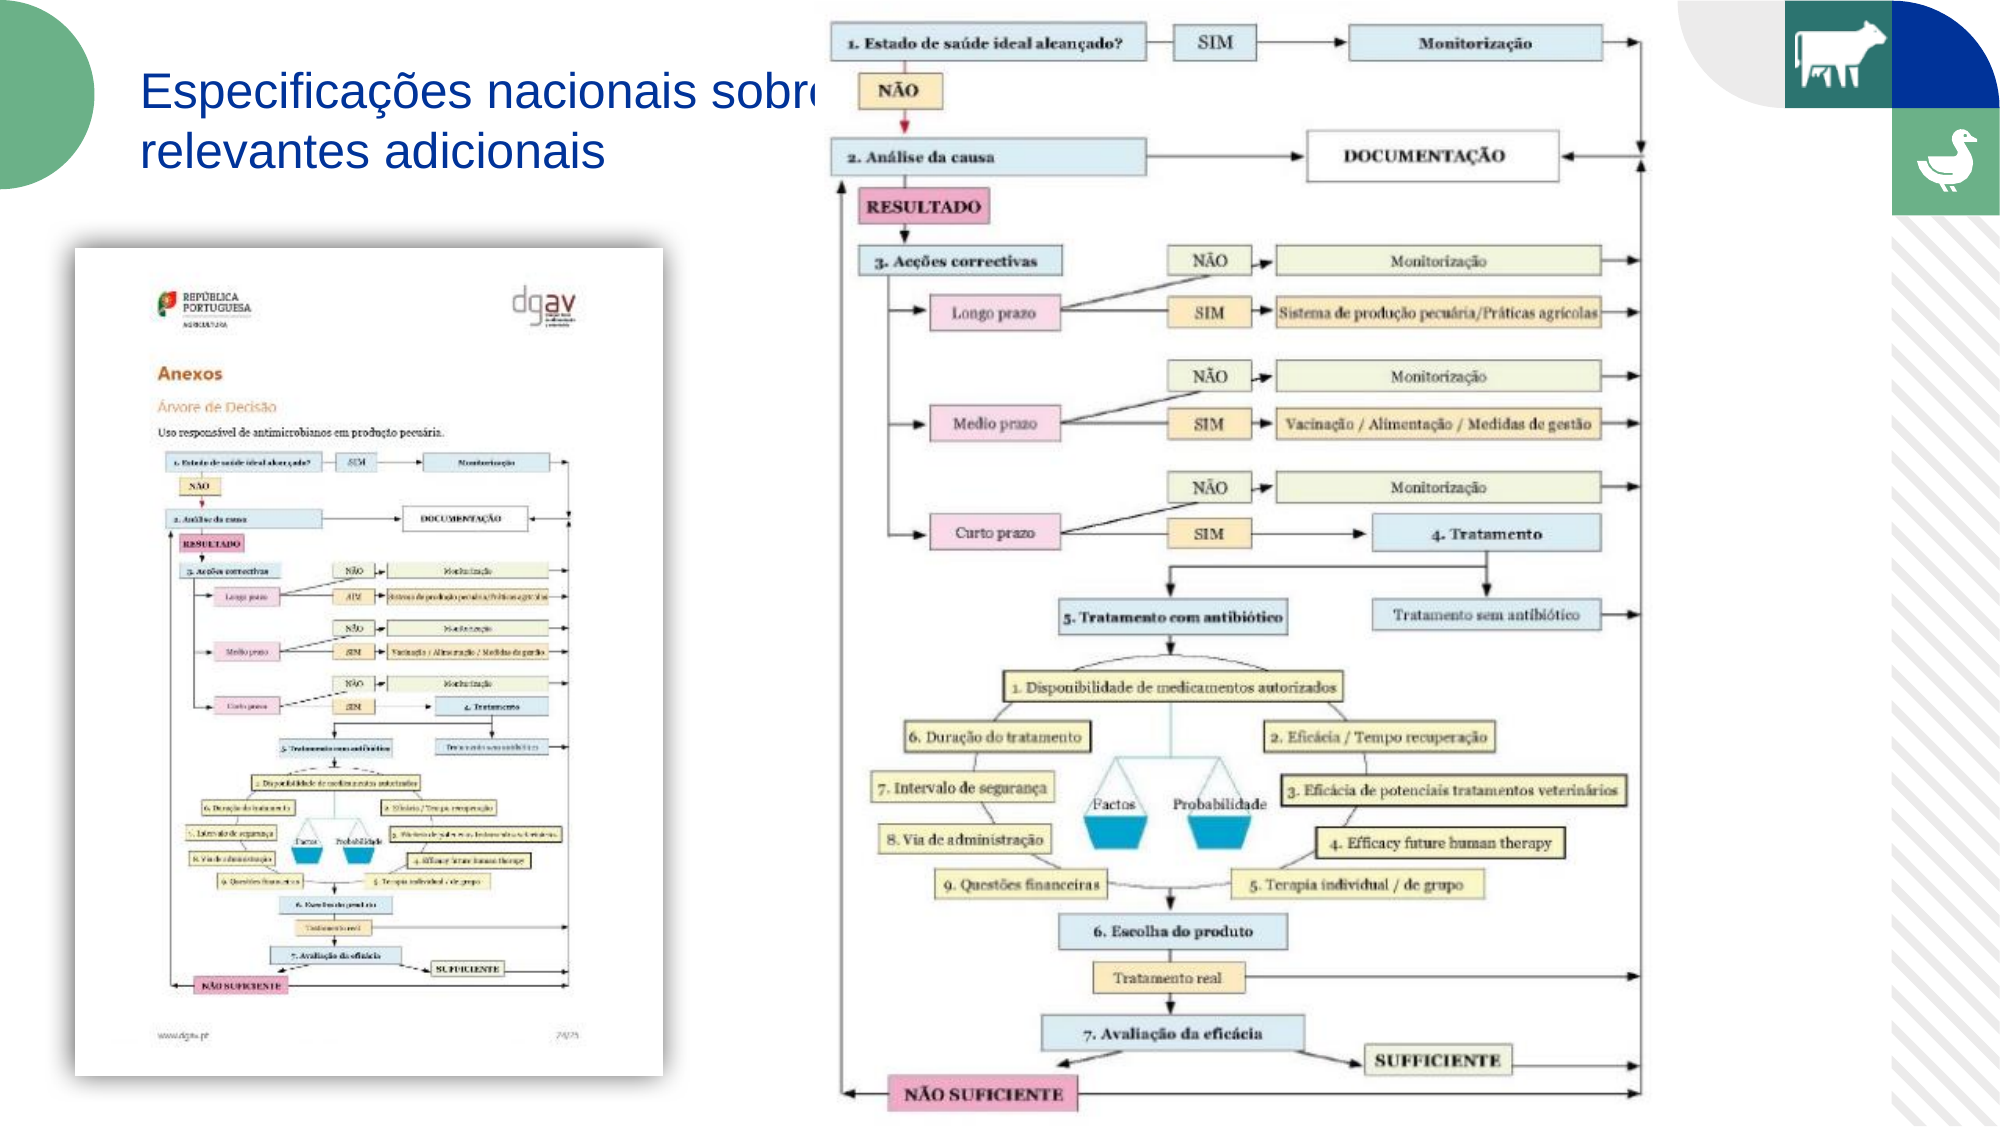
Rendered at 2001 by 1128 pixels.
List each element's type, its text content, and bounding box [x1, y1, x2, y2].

picture [74, 248, 663, 1077]
list Especificações nacionais sobre disposições e/ou diretrizes relevantes adicionais [125, 51, 809, 130]
picture [814, 1, 1678, 1126]
picture [1795, 20, 1888, 88]
